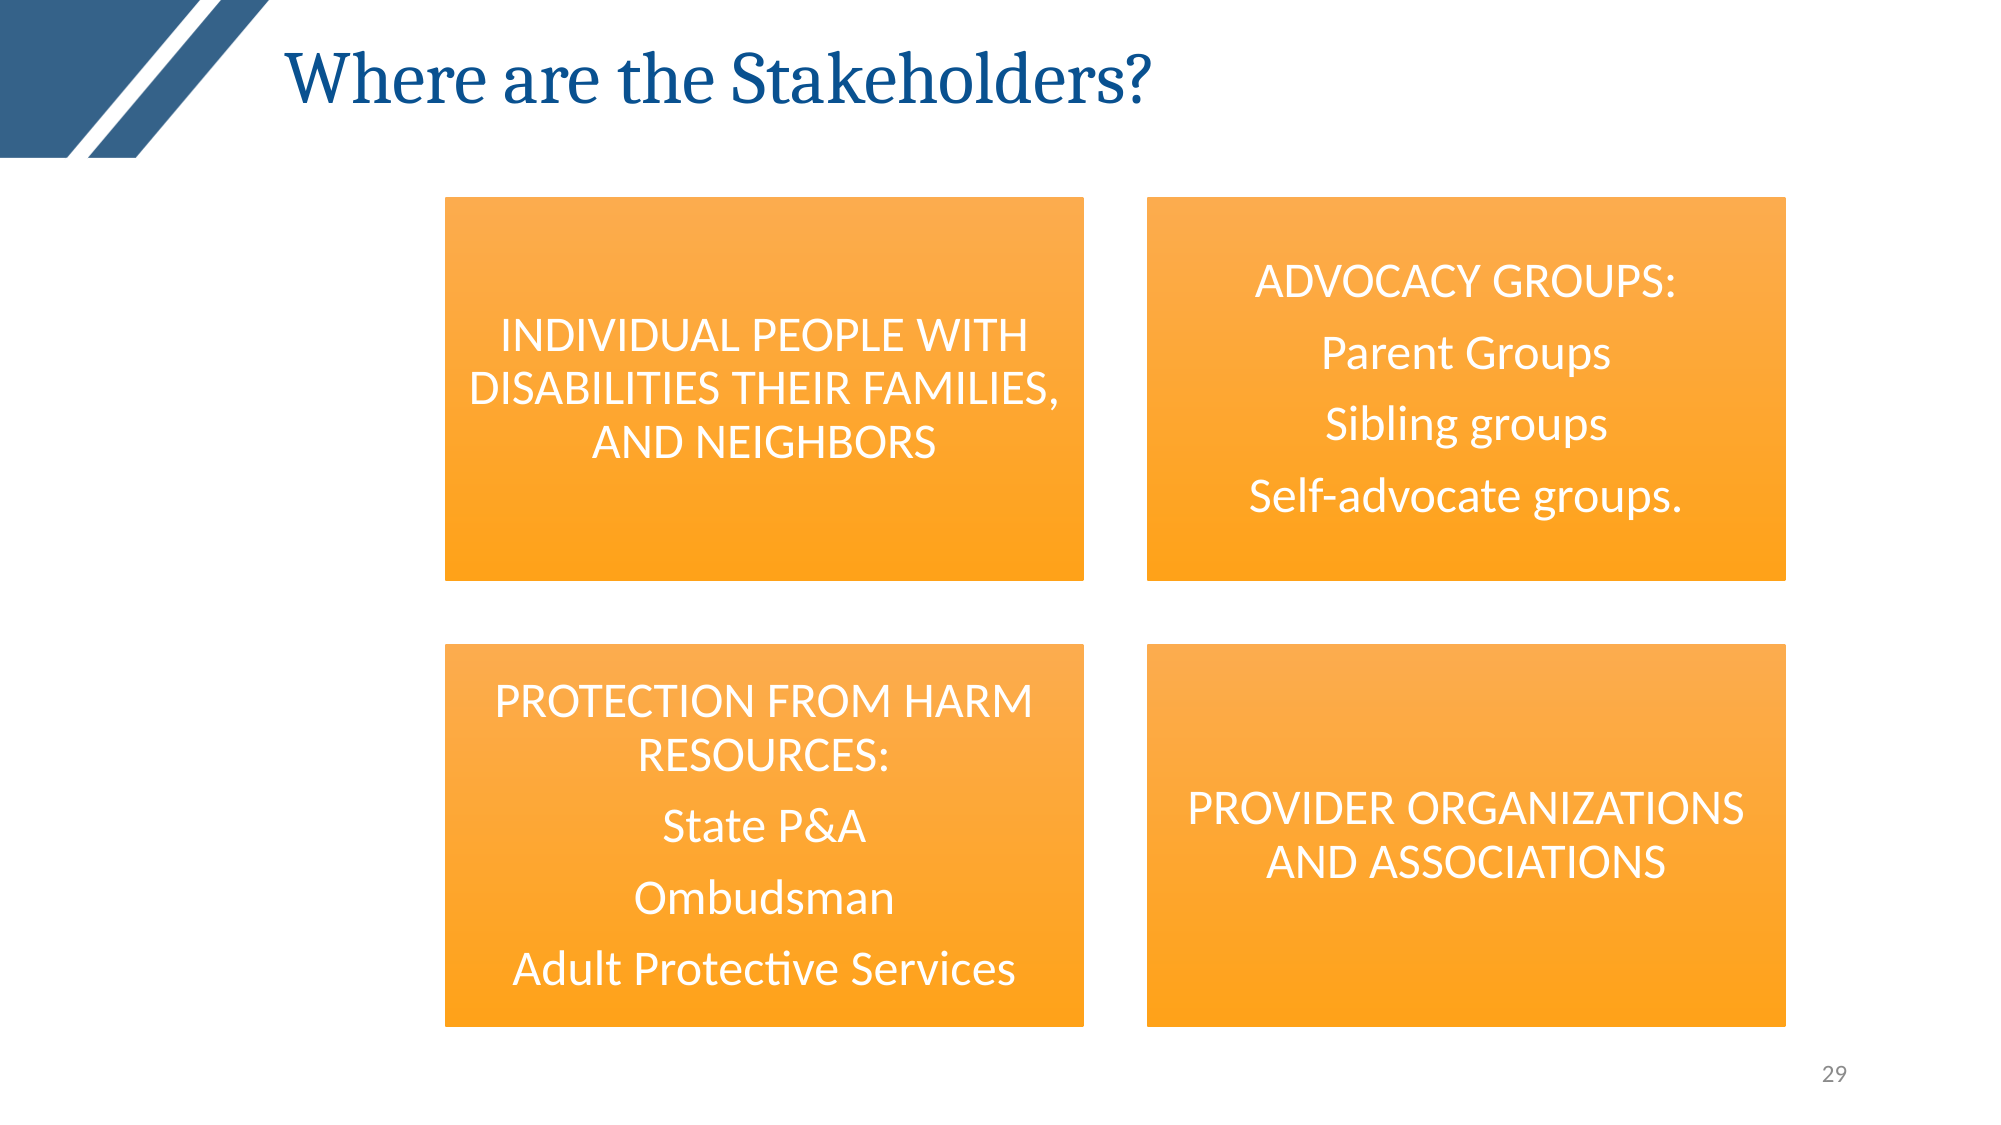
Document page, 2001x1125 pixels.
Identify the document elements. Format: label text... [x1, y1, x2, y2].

title Where are the Stakeholders? [269, 0, 2000, 160]
slide_number 29 [1412, 1042, 1863, 1103]
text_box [270, 197, 1960, 1028]
